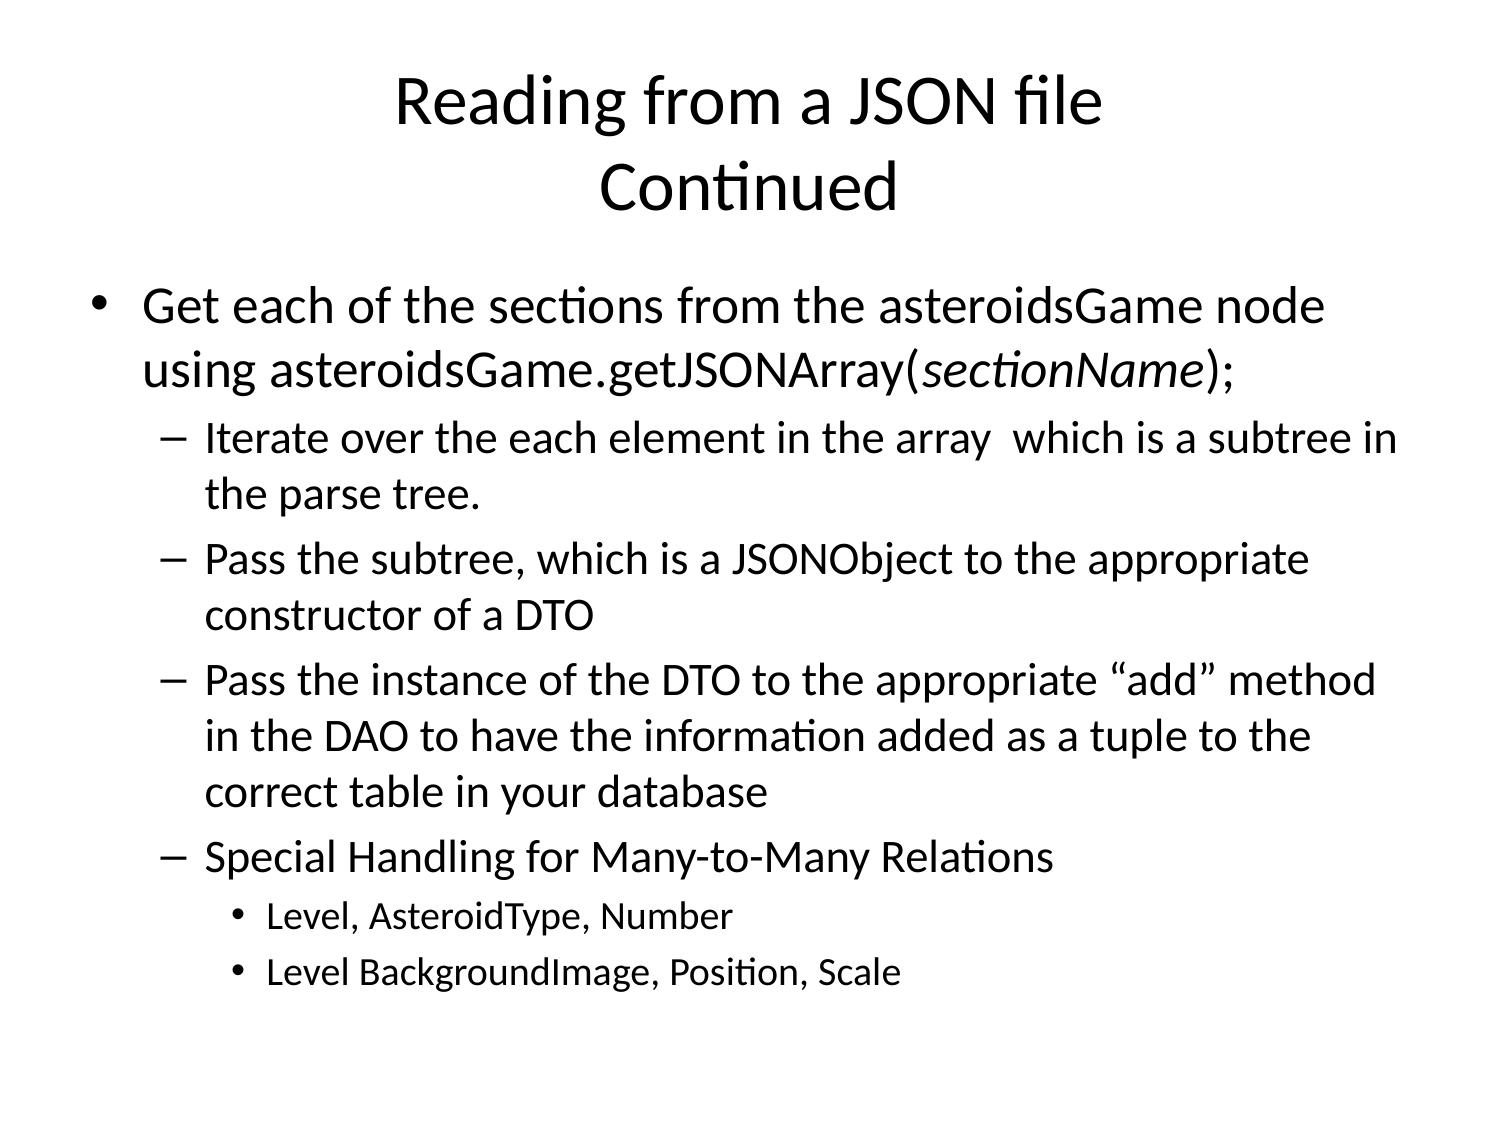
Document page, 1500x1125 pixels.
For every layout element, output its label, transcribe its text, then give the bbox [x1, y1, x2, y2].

title Reading from a JSON file Continued [75, 45, 1425, 233]
list Get each of the sections from the asteroidsGame node using asteroidsGame.getJSONArray(sectionName); Iterate over the each element in the array which is a subtree in the parse tree. Pass the subtree, which is a JSONObject to the appropriate constructor of a DTO Pass the instance of the DTO to the appropriate “add” method in the DAO to have the information added as a tuple to the correct table in your database Special Handling for Many-to-Many Relations Level, AsteroidType, Number Level BackgroundImage, Position, Scale [75, 262, 1425, 1005]
